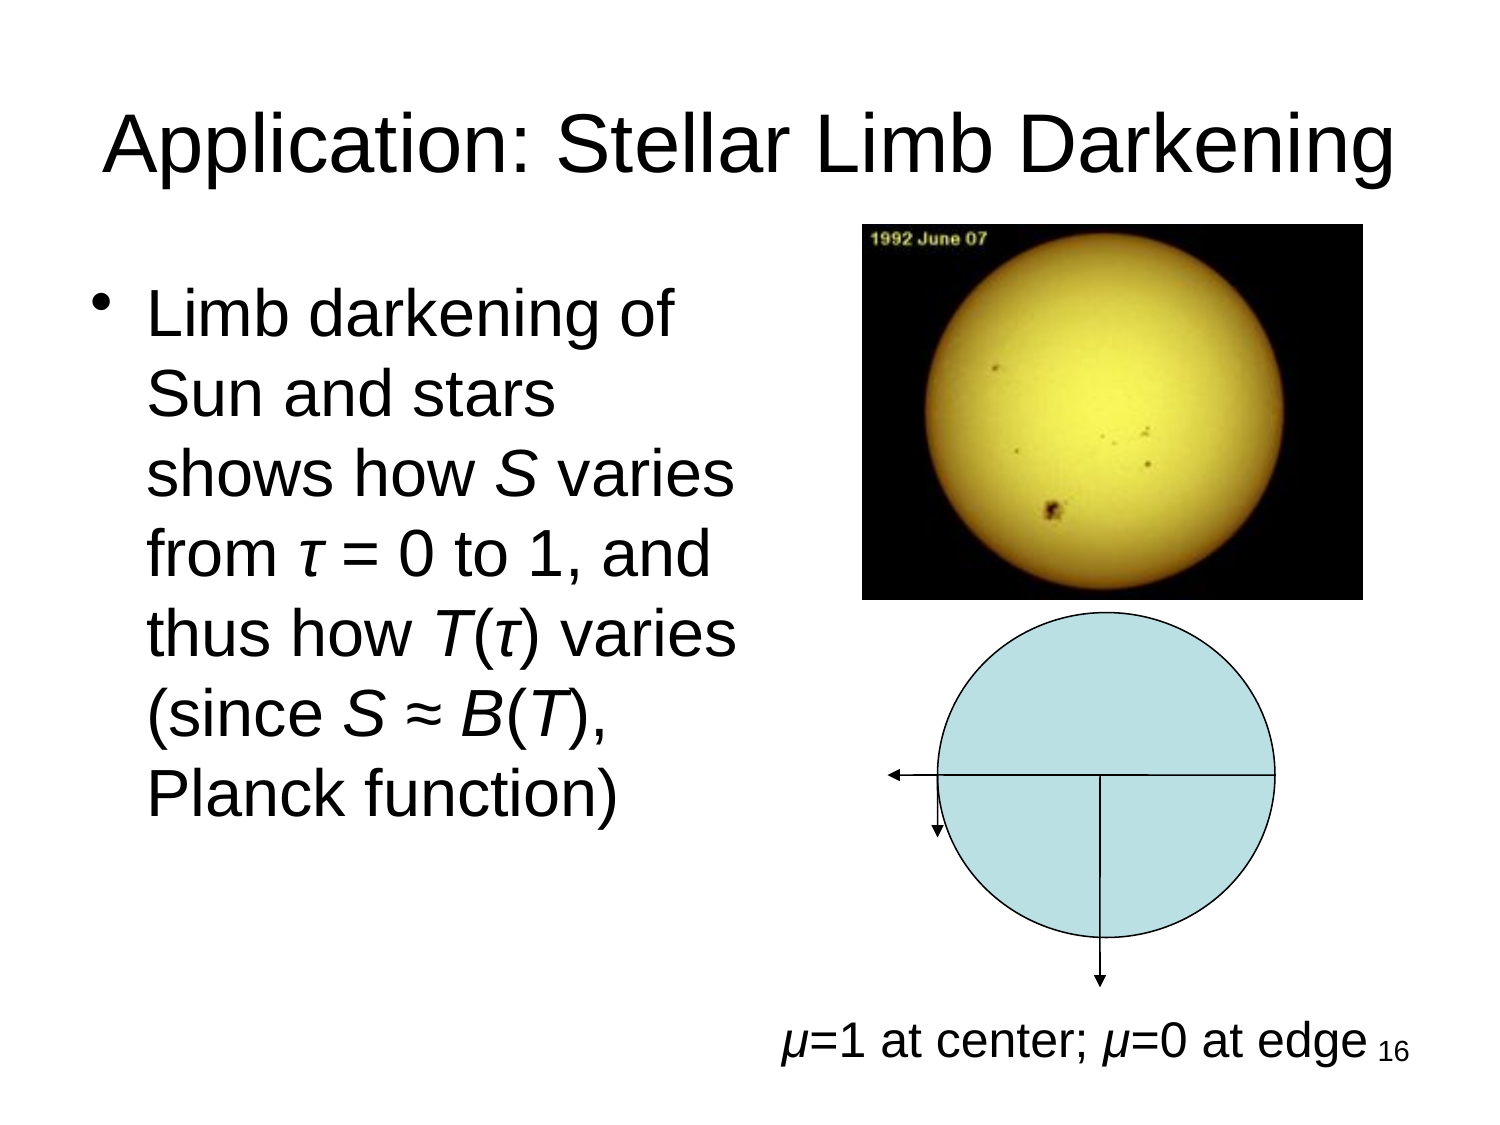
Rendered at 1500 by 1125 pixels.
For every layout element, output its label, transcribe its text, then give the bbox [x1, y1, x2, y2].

slide_number 16 [1074, 1024, 1426, 1103]
text_box μ=1 at center; μ=0 at edge [750, 999, 1400, 1075]
text_box [887, 768, 937, 782]
text_box [931, 774, 944, 838]
list Limb darkening of Sun and stars shows how S varies from τ = 0 to 1, and thus how T(τ) varies (since S ≈ B(T), Planck function) [75, 262, 763, 1000]
picture [862, 224, 1363, 601]
text_box [1093, 937, 1107, 988]
text_box [937, 612, 1276, 938]
title Application: Stellar Limb Darkening [75, 45, 1425, 233]
